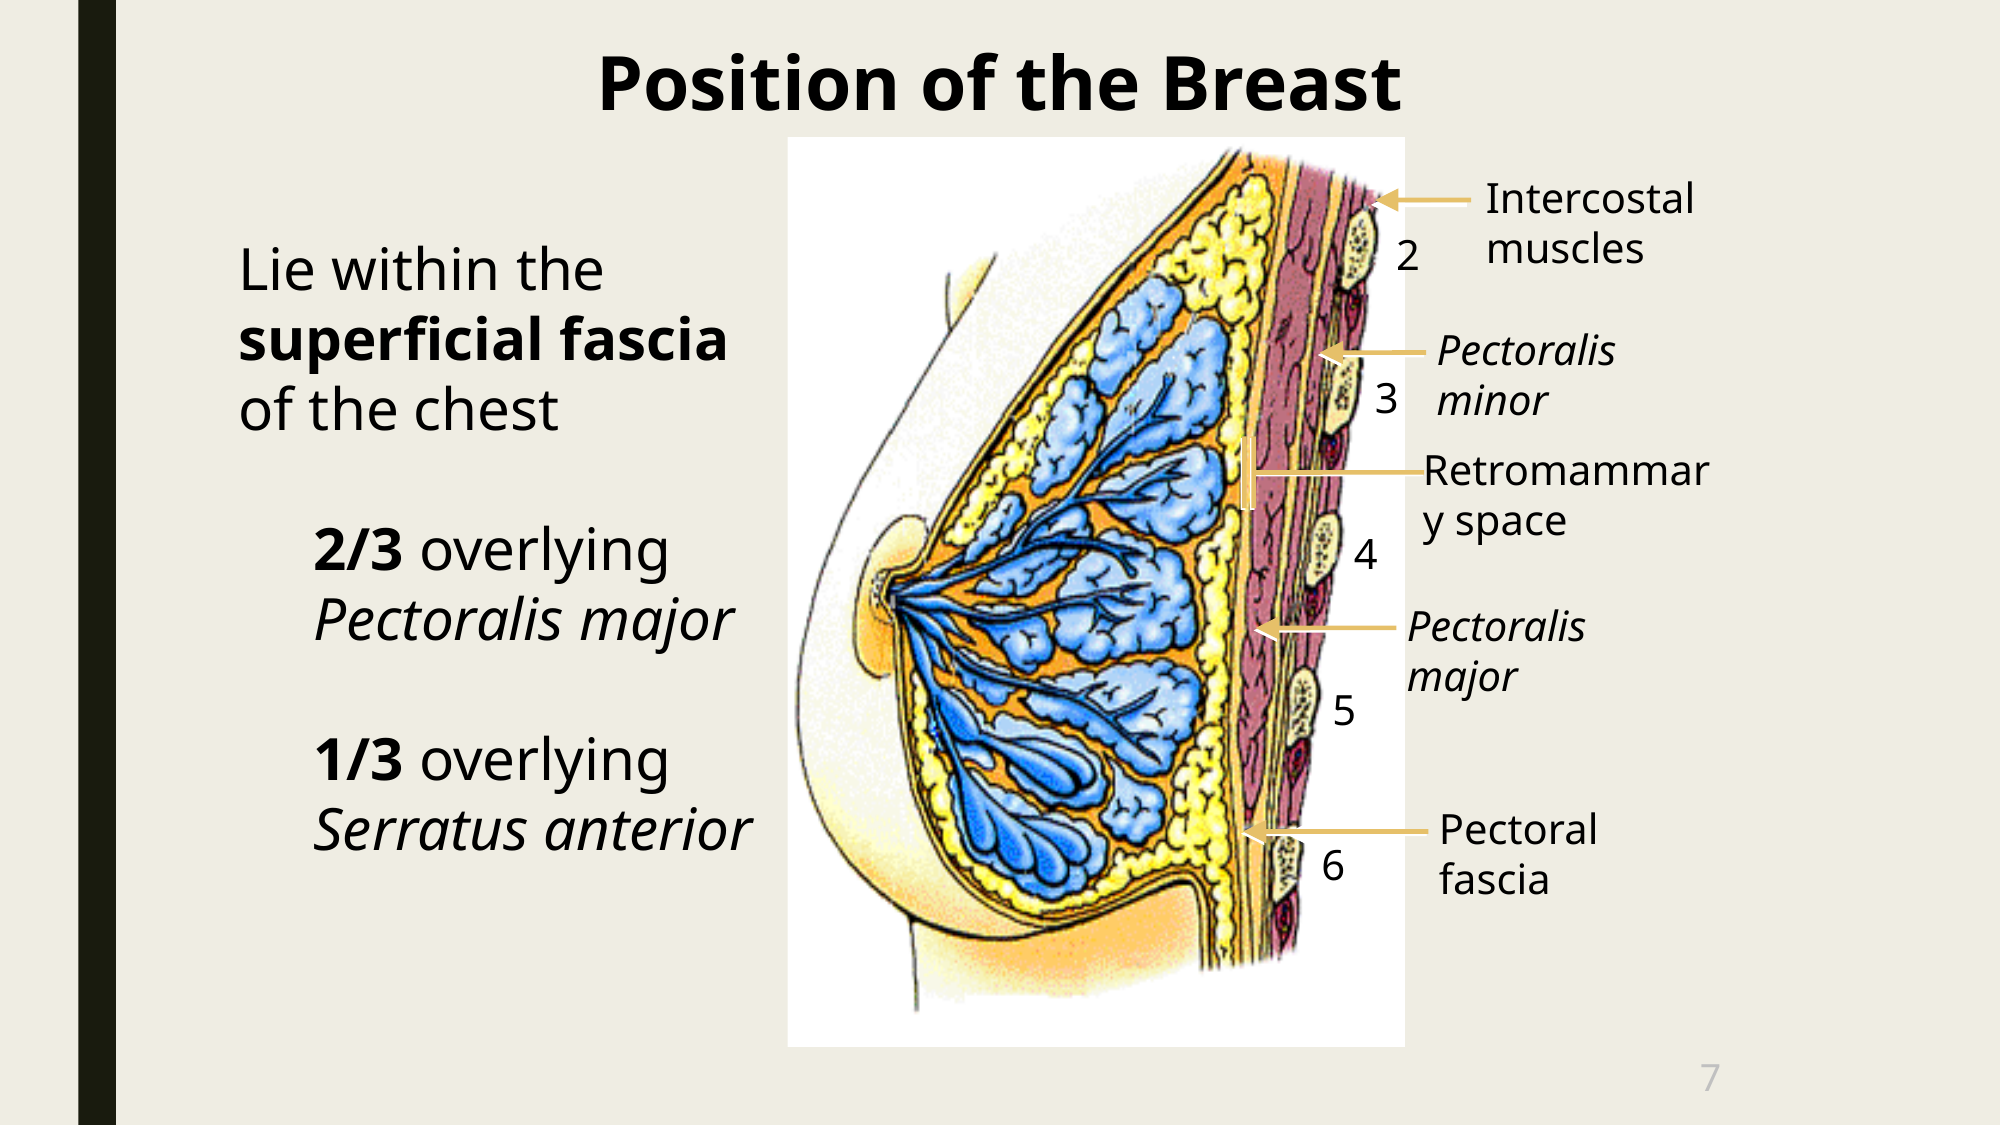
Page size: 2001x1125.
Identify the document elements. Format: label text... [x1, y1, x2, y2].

text_box 7 [1685, 1046, 1750, 1107]
text_box Lie within the superficial fascia of the chest 2/3 overlying Pectoralis major 1/3 overlying Serratus anterior [223, 225, 787, 940]
text_box Position of the Breast [350, 11, 1649, 149]
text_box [787, 137, 1738, 1047]
